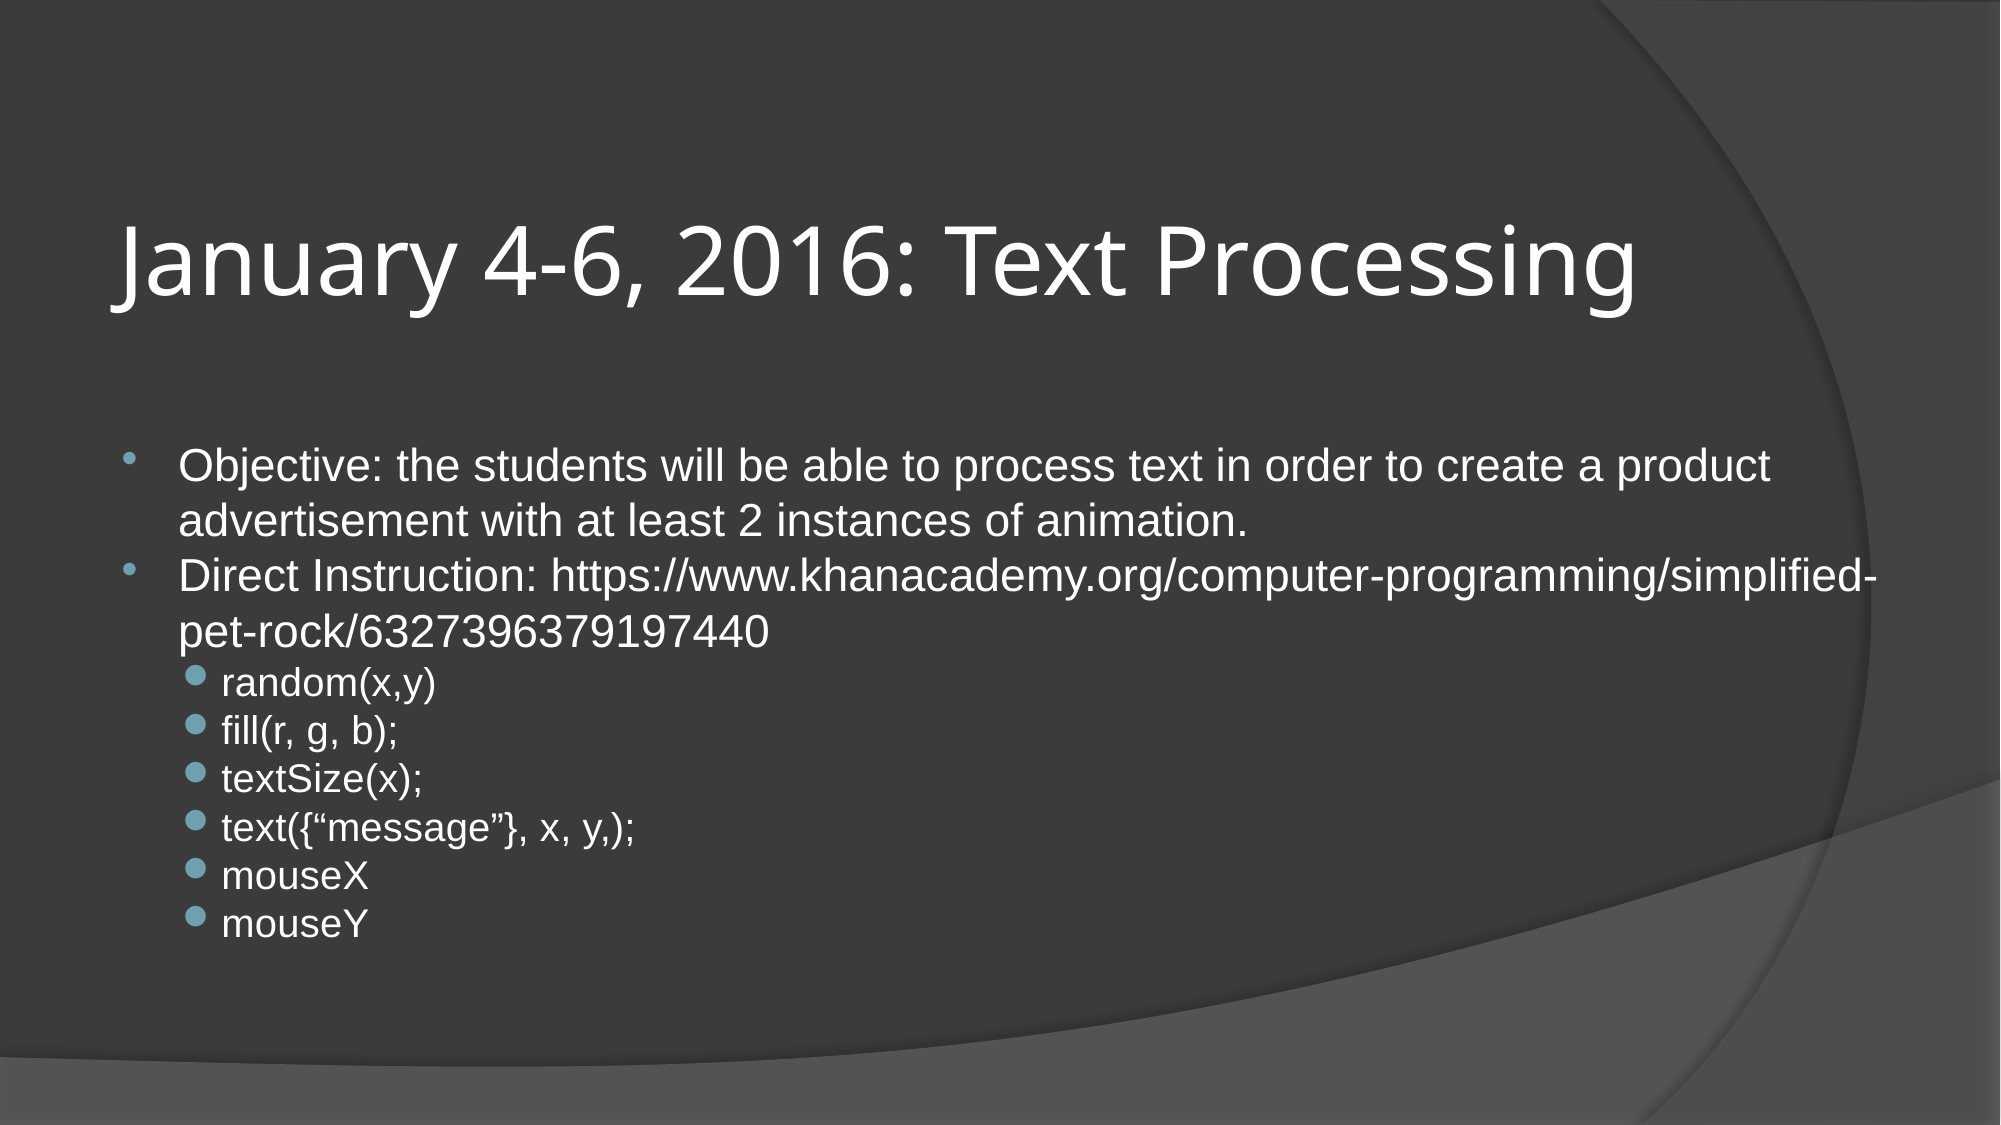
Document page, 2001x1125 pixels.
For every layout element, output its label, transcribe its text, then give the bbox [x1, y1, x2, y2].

list Objective: the students will be able to process text in order to create a product advertisement with at least 2 instances of animation. Direct Instruction: https://www.khanacademy.org/computer-programming/simplified-pet-rock/6327396379197440 random(x,y) fill(r, g, b); textSize(x); text({“message”}, x, y,); mouseX mouseY [103, 419, 1902, 1013]
title January 4-6, 2016: Text Processing [103, 161, 1902, 330]
